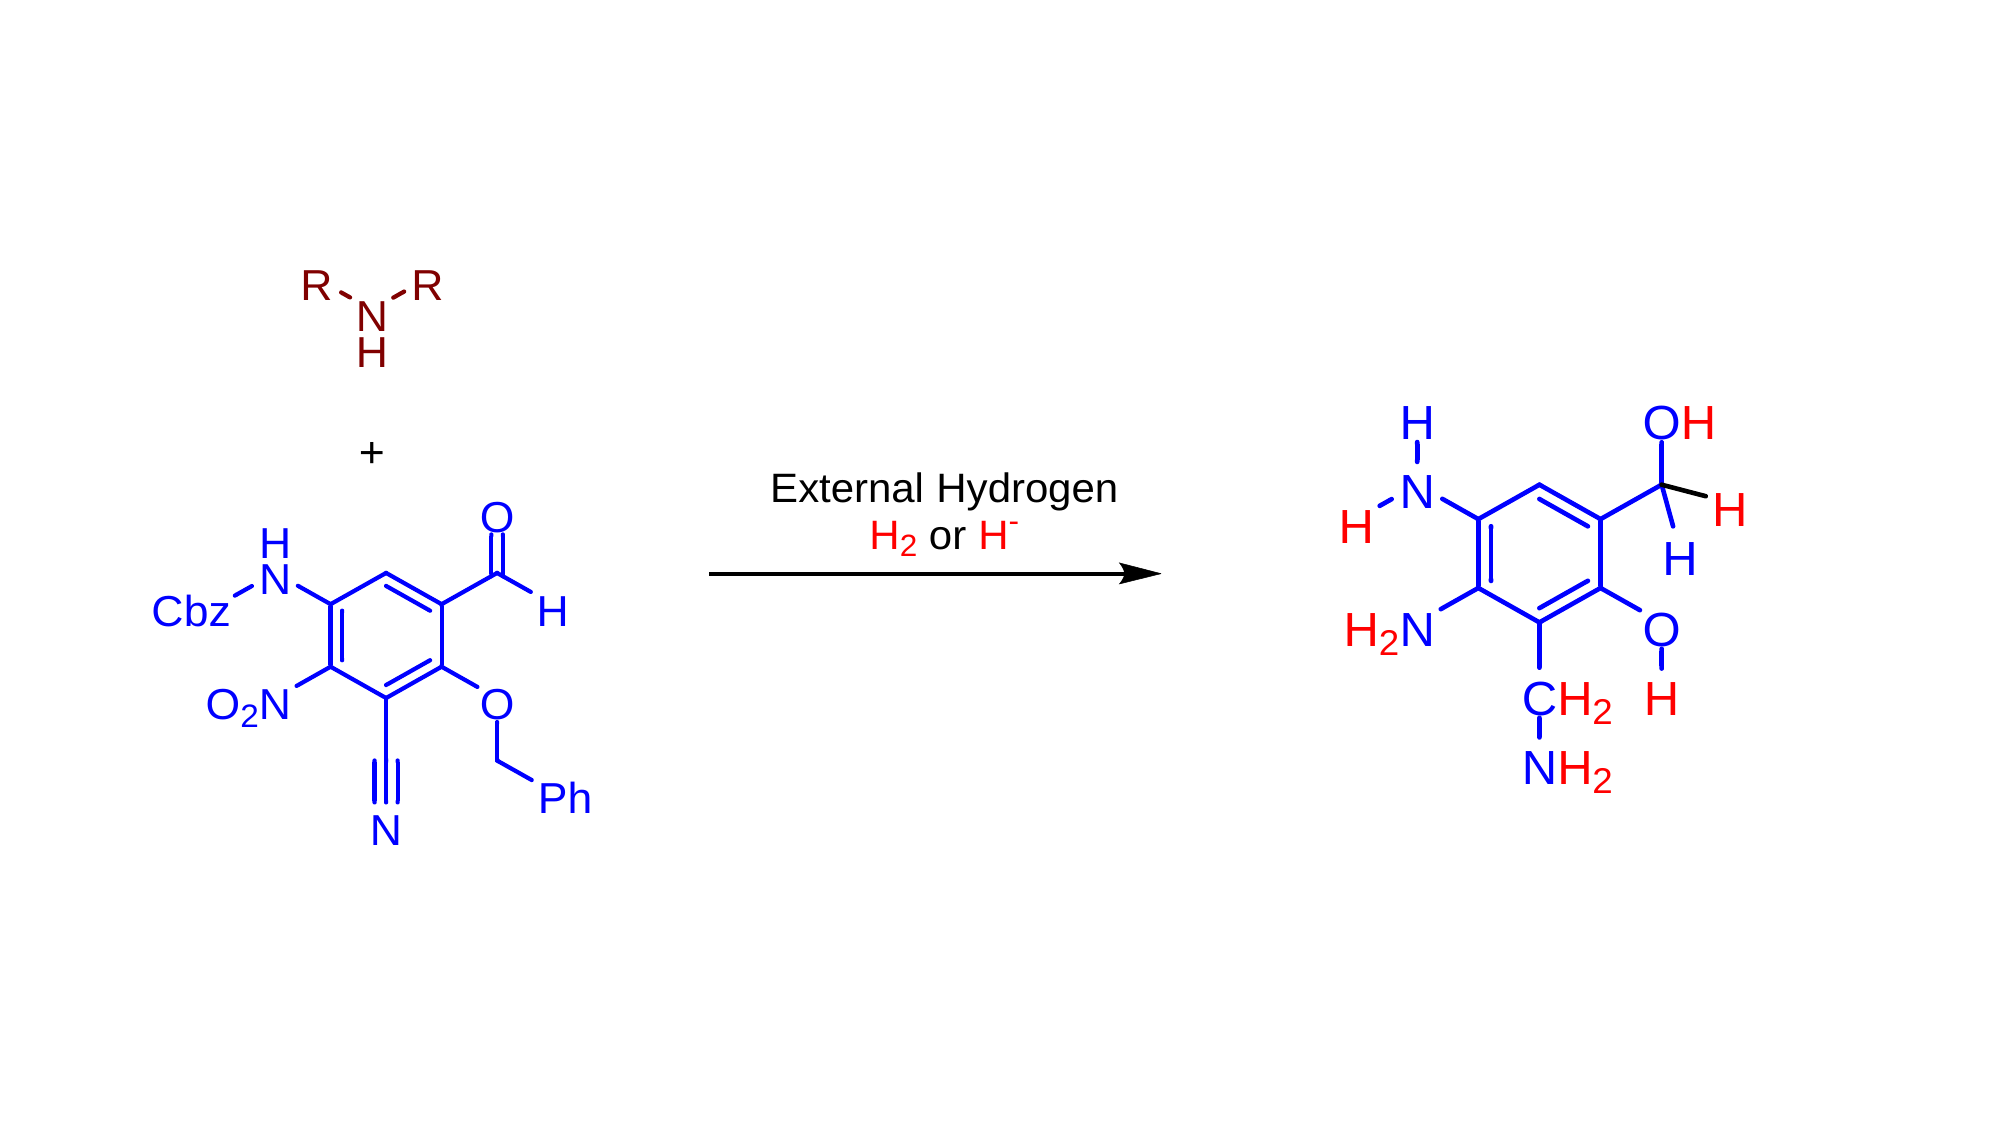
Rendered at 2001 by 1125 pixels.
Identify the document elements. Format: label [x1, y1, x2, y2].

text_box [703, 457, 1173, 600]
text_box [1334, 386, 1763, 812]
text_box [143, 256, 602, 870]
